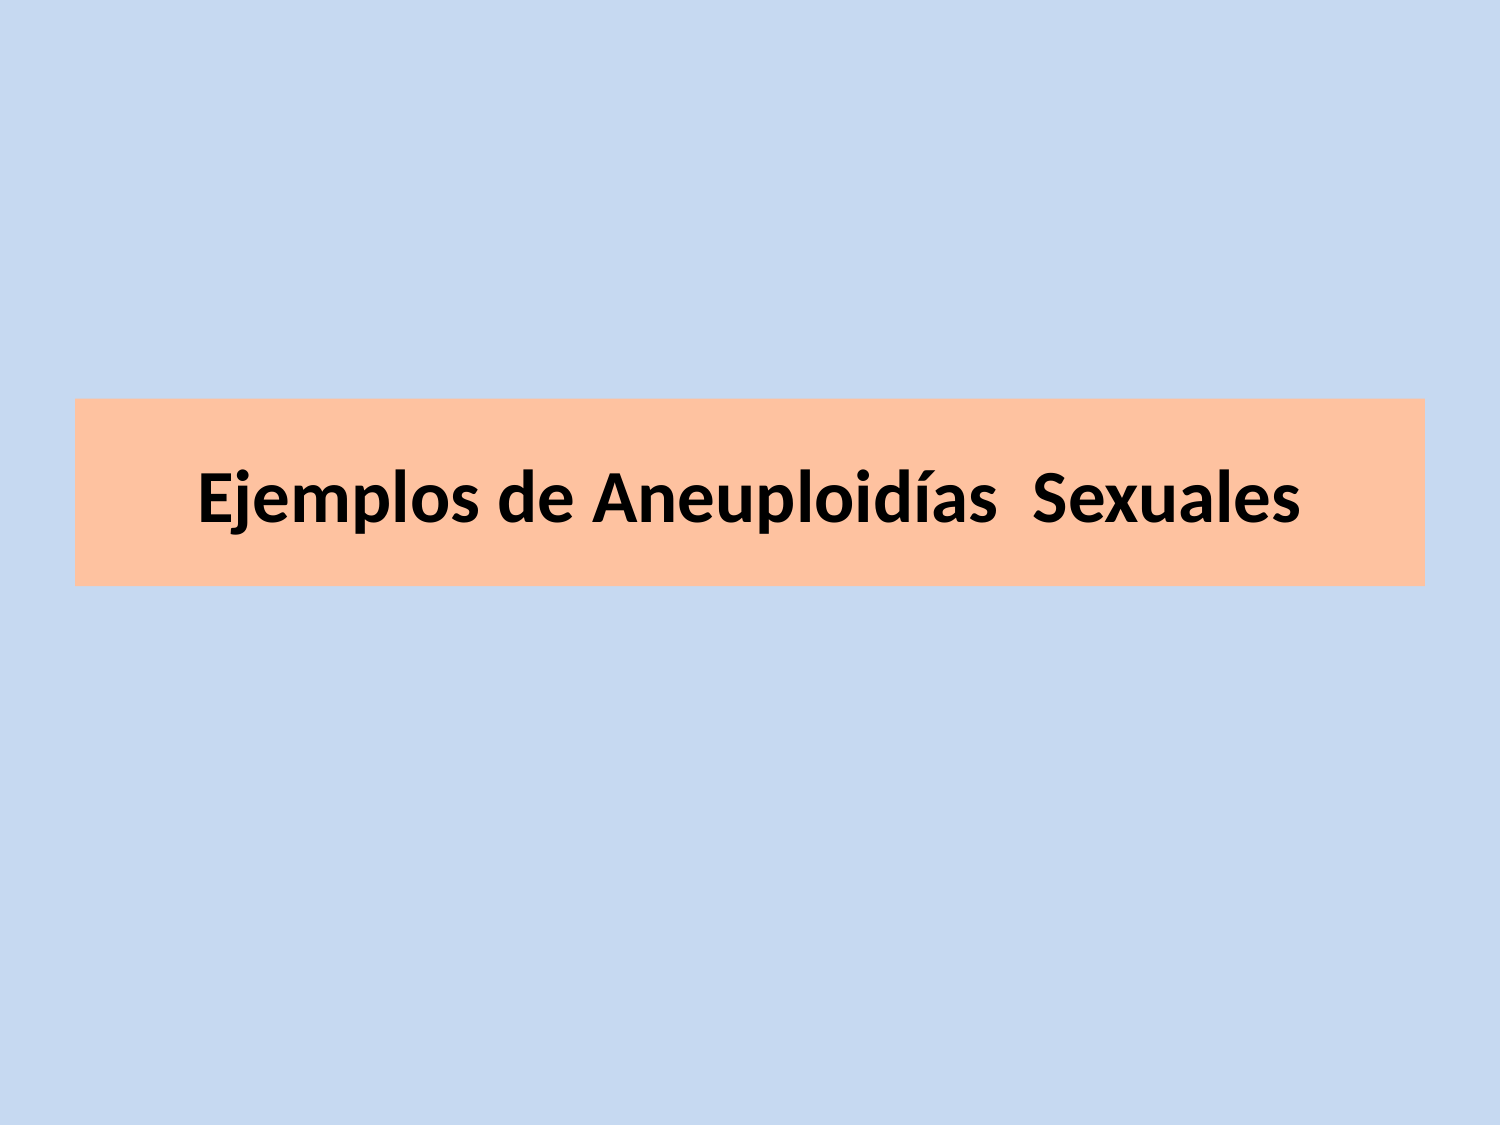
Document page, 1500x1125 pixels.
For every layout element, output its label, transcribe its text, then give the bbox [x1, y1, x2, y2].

title Ejemplos de Aneuploidías Sexuales [75, 398, 1425, 587]
